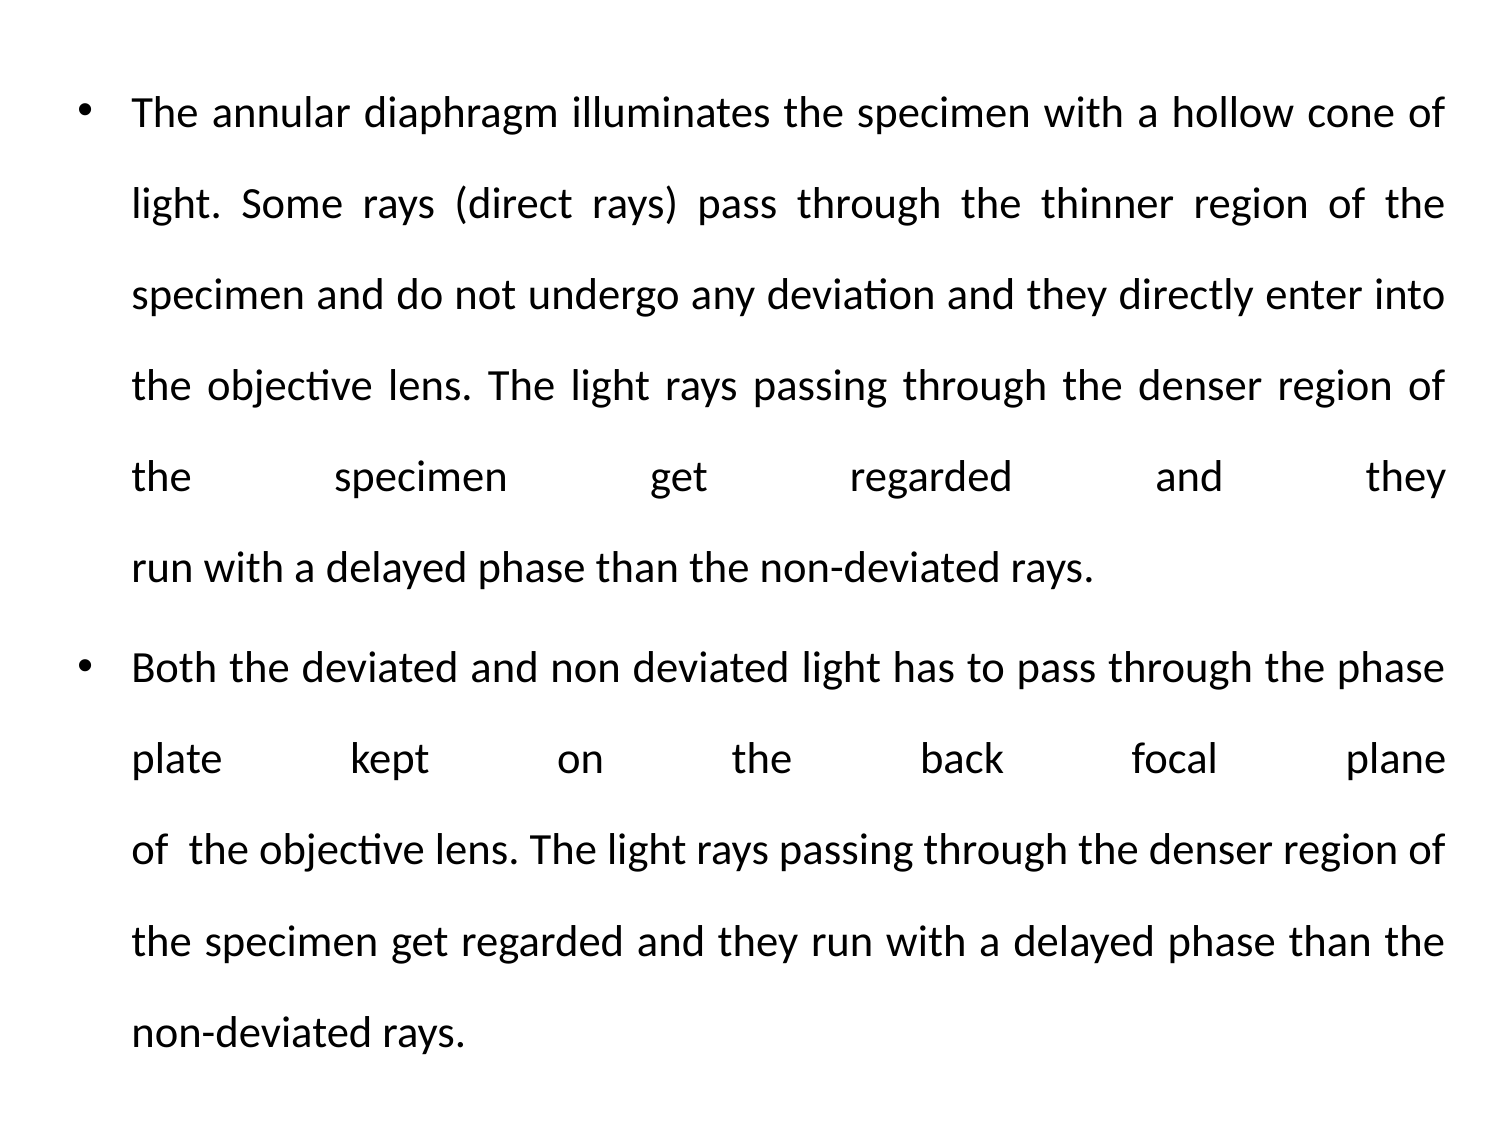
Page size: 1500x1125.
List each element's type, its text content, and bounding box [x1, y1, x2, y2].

list The annular diaphragm illuminates the specimen with a hollow cone of light. Some rays (direct rays) pass through the thinner region of the specimen and do not undergo any deviation and they directly enter into the objective lens. The light rays passing through the denser region of the specimen get regarded and they run with a delayed phase than the non-deviated rays. Both the deviated and non deviated light has to pass through the phase plate kept on the back focal plane of the objective lens. The light rays passing through the denser region of the specimen get regarded and they run with a delayed phase than the non-deviated rays. [62, 37, 1463, 1088]
